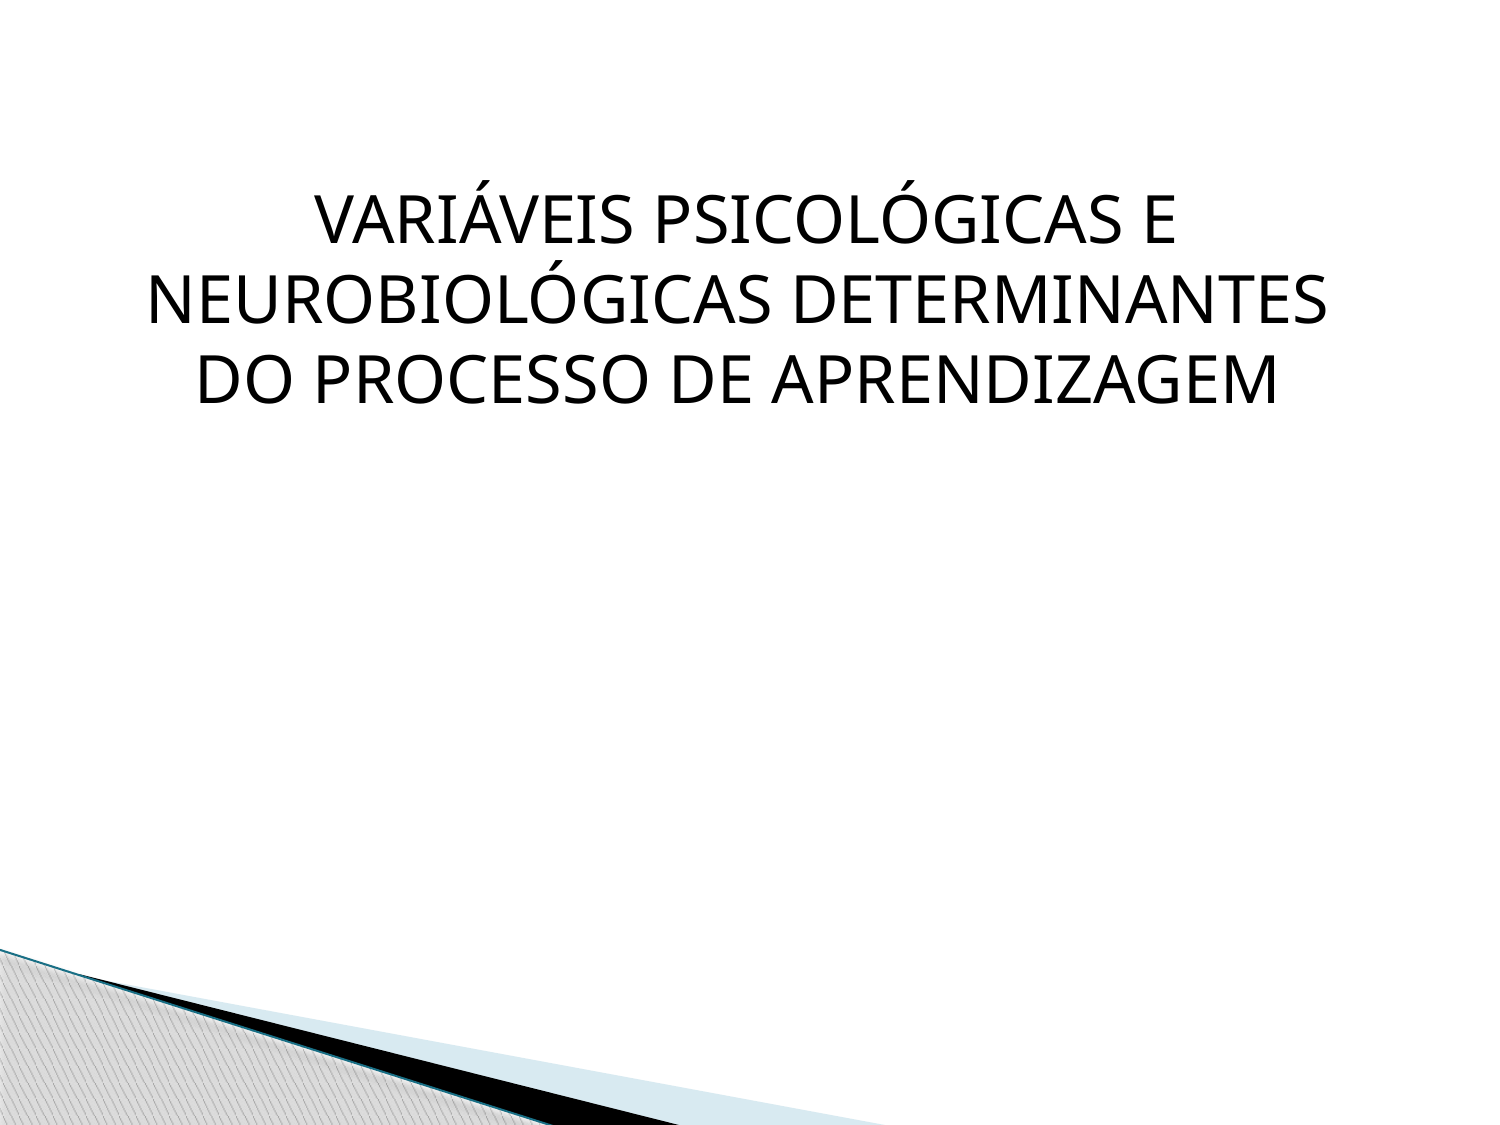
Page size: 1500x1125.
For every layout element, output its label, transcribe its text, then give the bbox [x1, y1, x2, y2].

text_box VARIÁVEIS PSICOLÓGICAS E NEUROBIOLÓGICAS DETERMINANTES DO PROCESSO DE APRENDIZAGEM [76, 89, 1400, 425]
